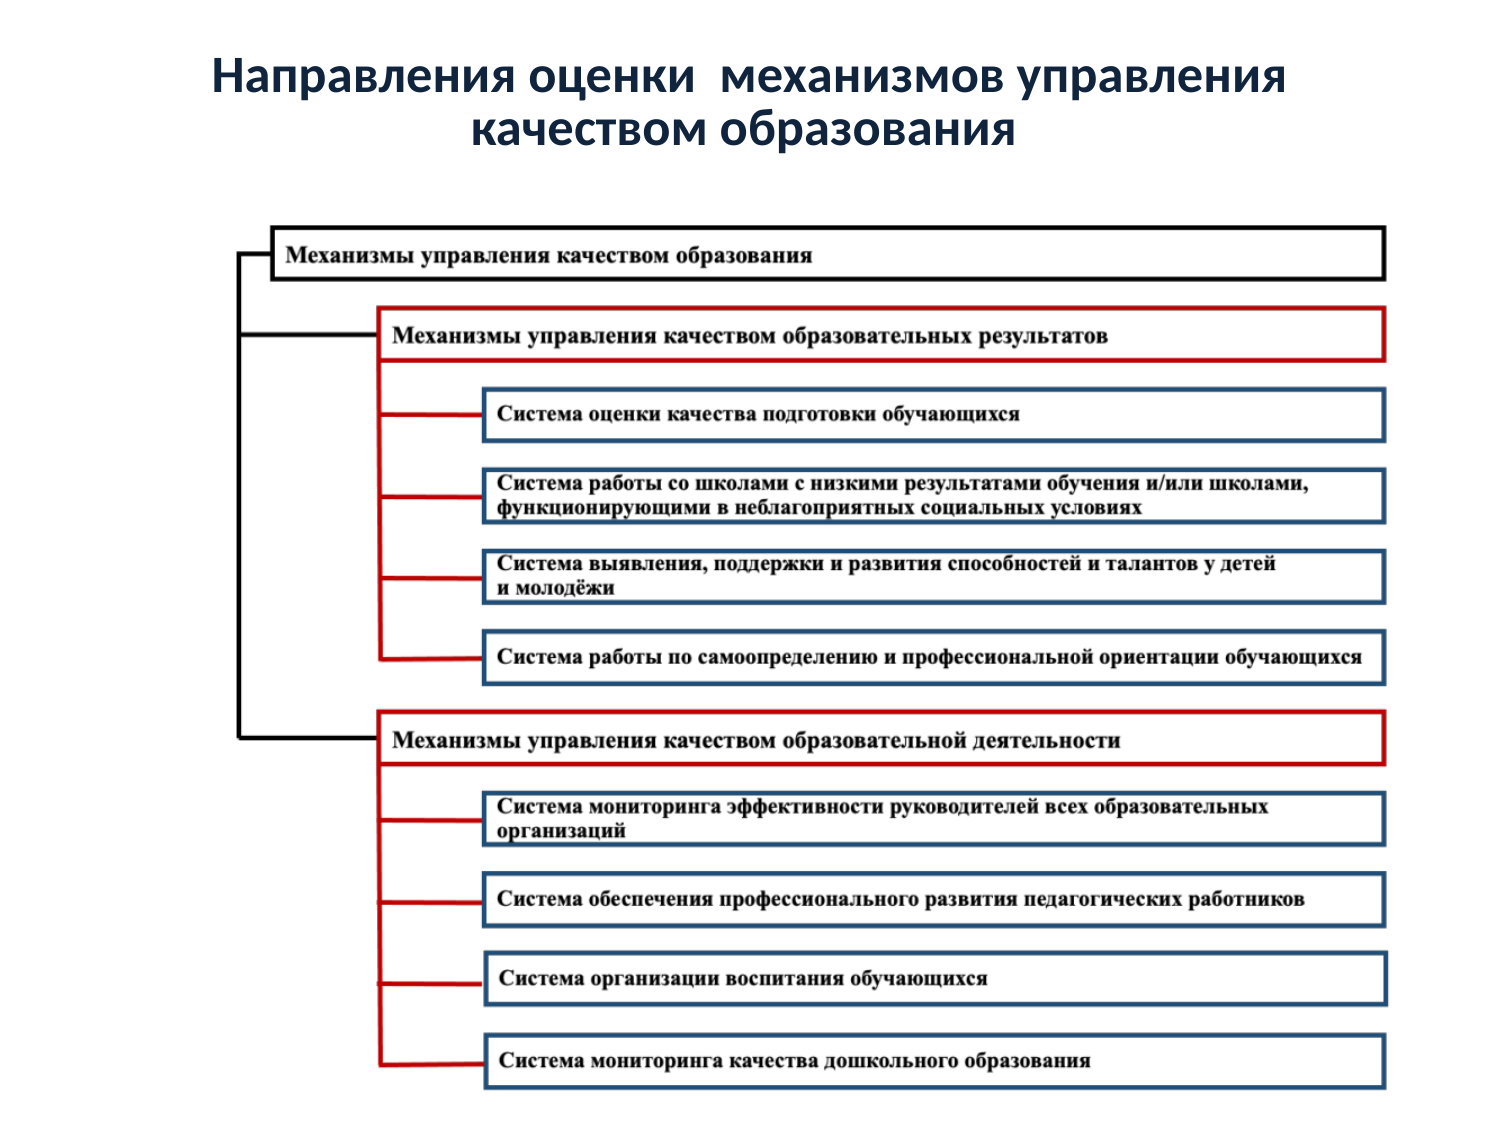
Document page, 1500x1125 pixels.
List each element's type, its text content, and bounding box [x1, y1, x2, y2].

title Направления оценки механизмов управления качеством образования [75, 45, 1425, 167]
picture [159, 210, 1453, 1105]
